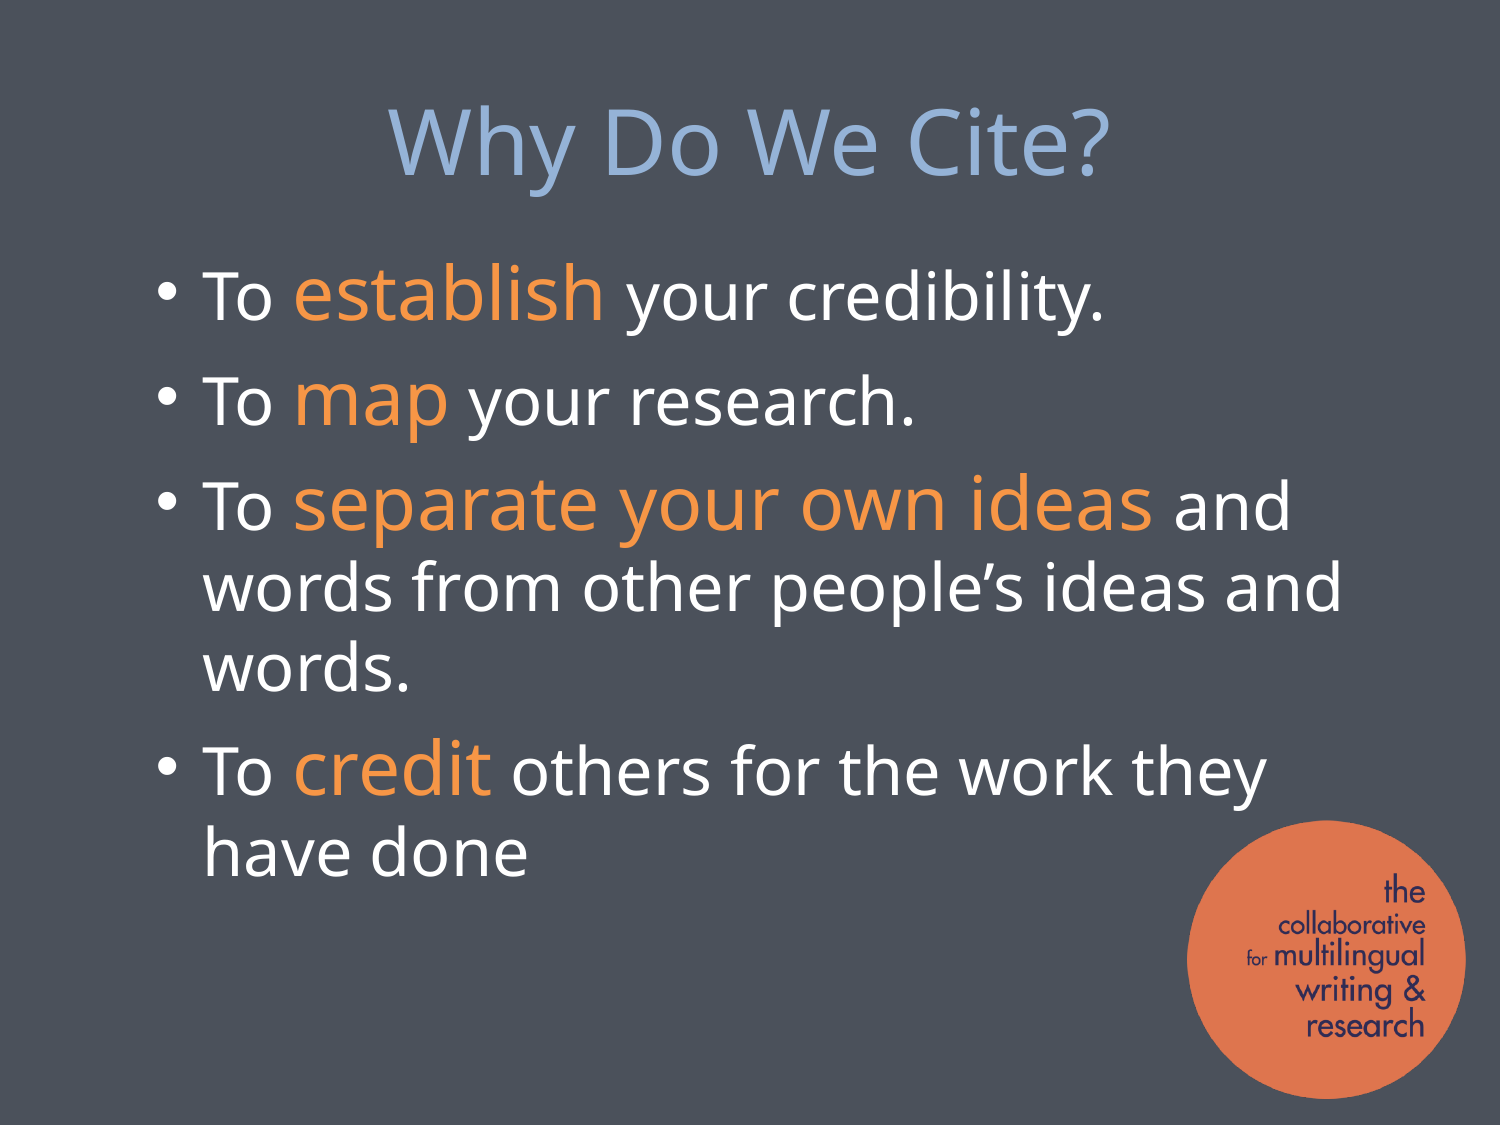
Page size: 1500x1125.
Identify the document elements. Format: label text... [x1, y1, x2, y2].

list To establish your credibility. To map your research. To separate your own ideas and words from other people’s ideas and words. To credit others for the work they have done [75, 237, 1425, 913]
picture [1187, 820, 1467, 1100]
title Why Do We Cite? [75, 45, 1425, 233]
